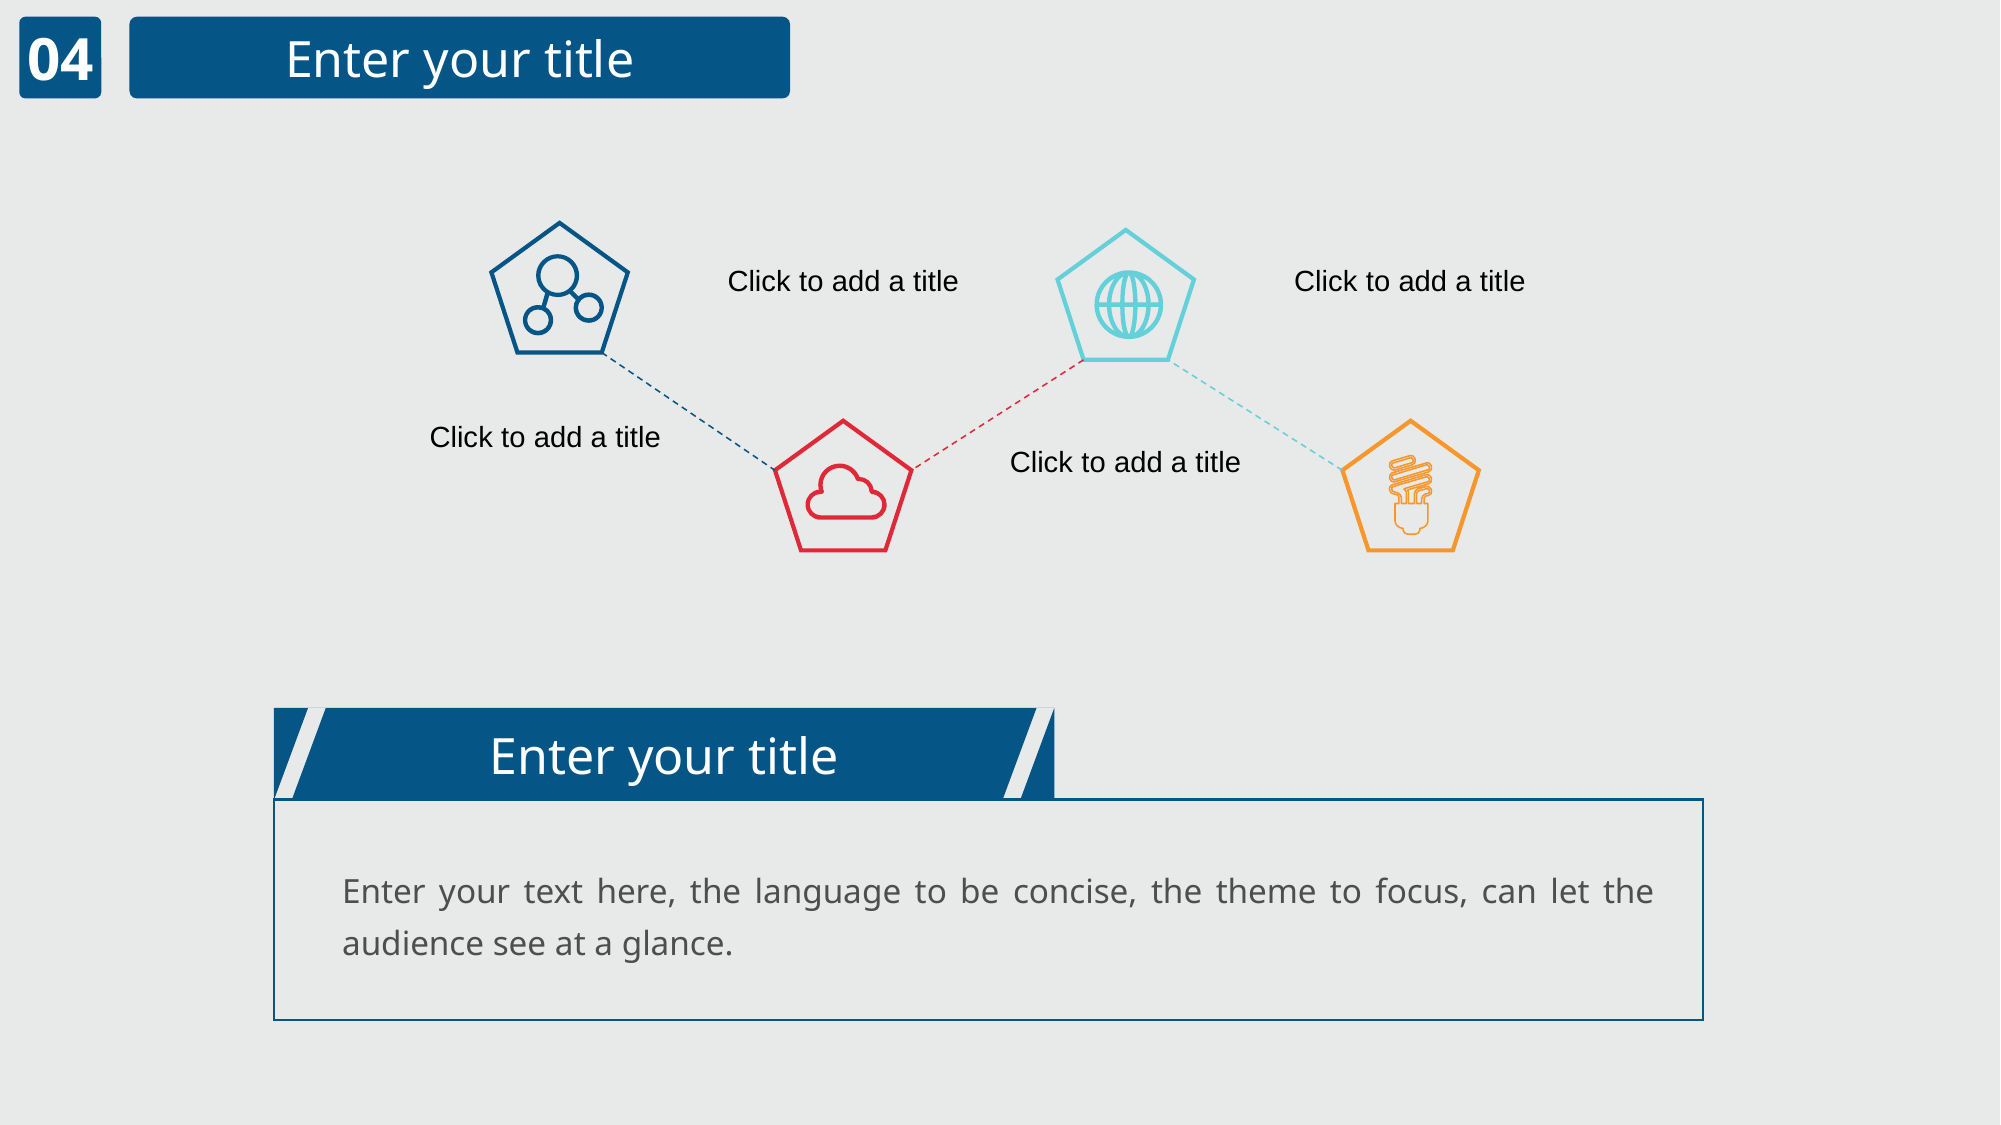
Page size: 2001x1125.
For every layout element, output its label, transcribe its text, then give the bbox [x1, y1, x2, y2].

text_box [1389, 455, 1432, 535]
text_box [1167, 359, 1343, 471]
text_box [491, 222, 628, 353]
text_box Click to add a title [683, 254, 1003, 305]
text_box Enter your text here, the language to be concise, the theme to focus, can let the audience see at a glance. [327, 850, 1672, 970]
text_box [775, 420, 912, 551]
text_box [911, 359, 1084, 471]
text_box [523, 254, 604, 335]
text_box Enter your title [129, 16, 791, 99]
text_box [273, 799, 1704, 1020]
text_box 04 [19, 16, 102, 99]
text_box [601, 352, 775, 471]
text_box Click to add a title [966, 436, 1286, 487]
text_box Click to add a title [1250, 254, 1570, 305]
text_box Click to add a title [400, 411, 601, 462]
text_box [806, 464, 886, 519]
text_box Enter your title [273, 707, 1055, 799]
text_box [1342, 420, 1479, 551]
text_box [1095, 271, 1163, 339]
text_box [1057, 229, 1194, 360]
